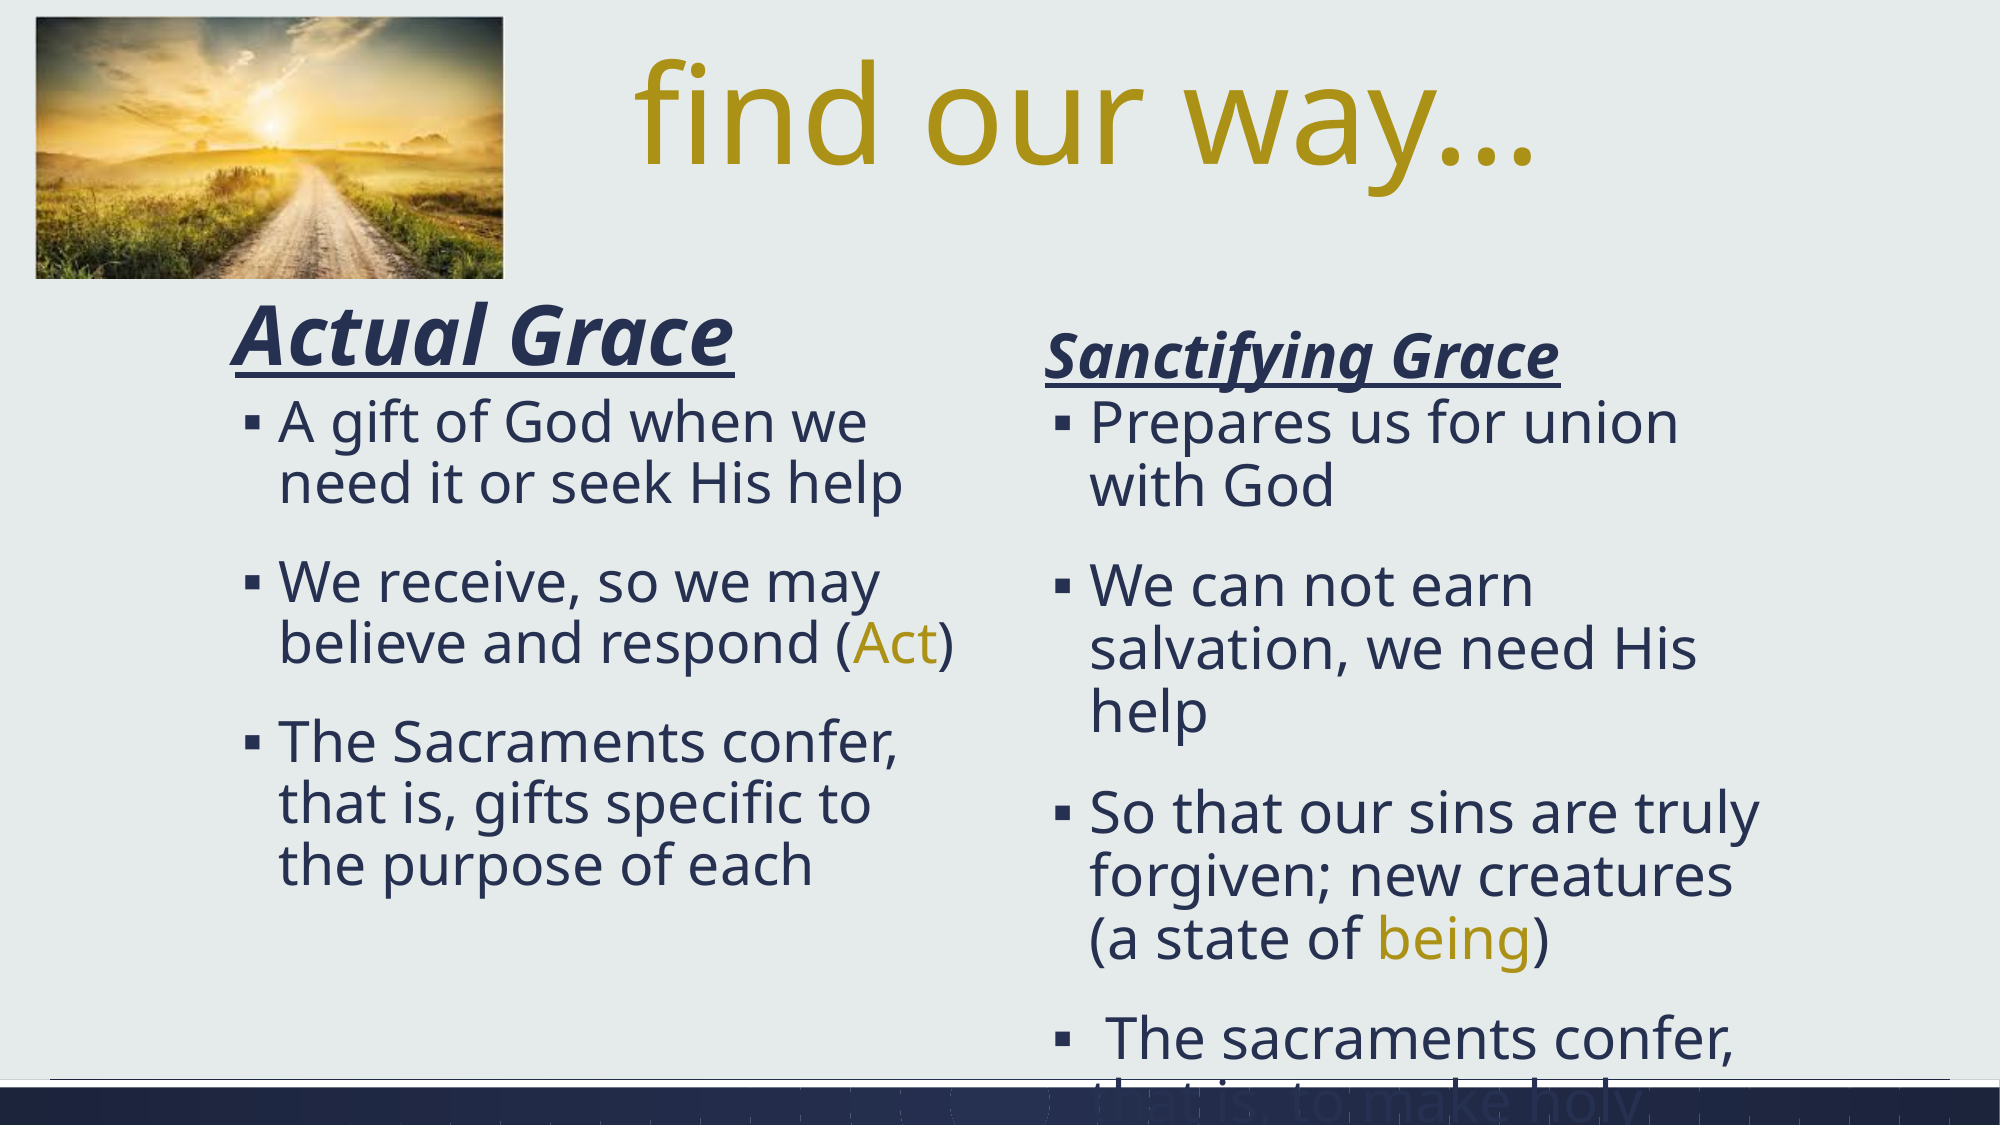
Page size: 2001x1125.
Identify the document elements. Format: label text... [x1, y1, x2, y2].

picture [35, 16, 505, 279]
list Sanctifying Grace [1029, 276, 1867, 402]
title find our way… [189, 0, 1750, 203]
list A gift of God when we need it or seek His help We receive, so we may believe and respond (Act) The Sacraments confer, that is, gifts specific to the purpose of each [219, 385, 970, 926]
list Prepares us for union with God We can not earn salvation, we need His help So that our sins are truly forgiven; new creatures (a state of being) The sacraments confer, that is, to make holy [1029, 385, 1780, 1068]
list Actual Grace [219, 276, 970, 385]
